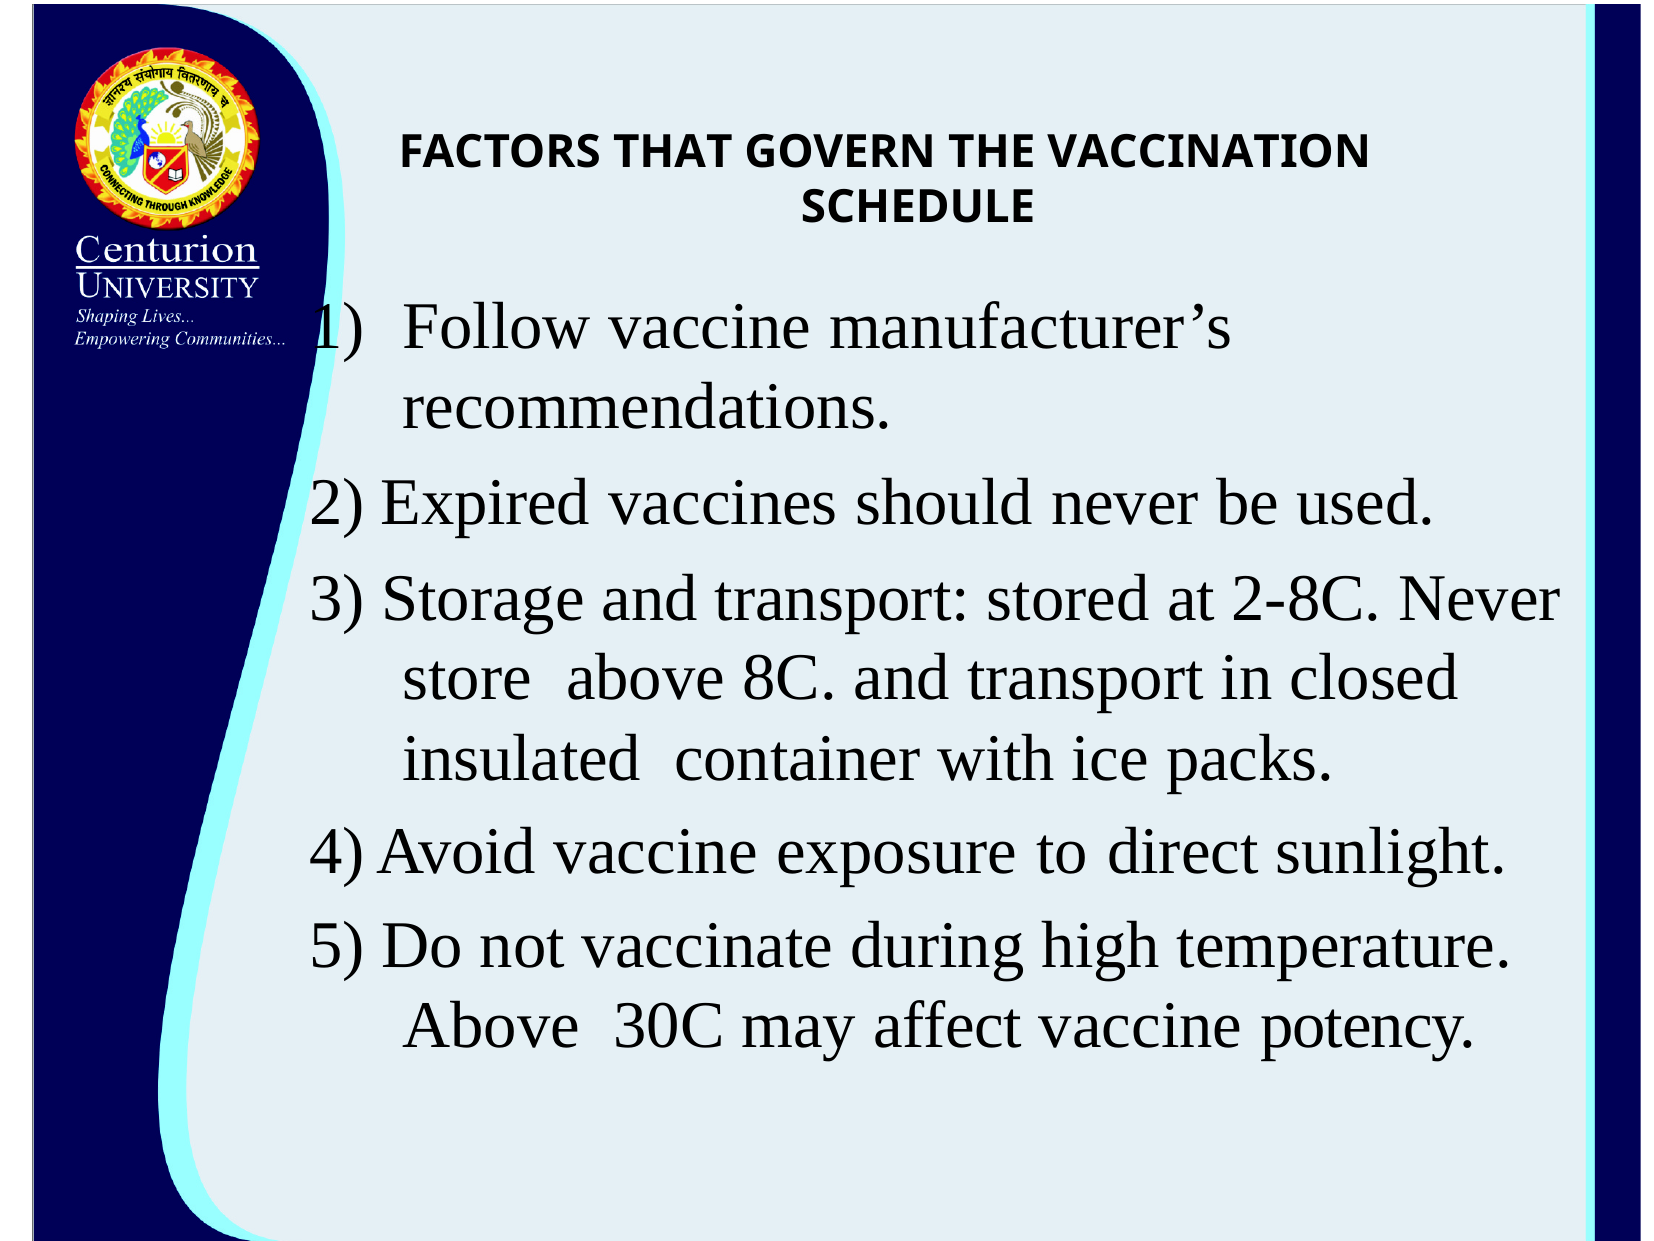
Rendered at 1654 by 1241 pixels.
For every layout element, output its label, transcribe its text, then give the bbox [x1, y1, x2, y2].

text_box FACTORS THAT GOVERN THE VACCINATION SCHEDULE [396, 119, 1465, 232]
picture [32, 4, 1641, 1241]
list 1) Follow vaccine manufacturer’s recommendations. 2) Expired vaccines should never be used. 3) Storage and transport: stored at 2-8C. Never store above 8C. and transport in closed insulated container with ice packs. 4) Avoid vaccine exposure to direct sunlight. 5) Do not vaccinate during high temperature. Above 30C may affect vaccine potency. [306, 265, 1571, 1062]
